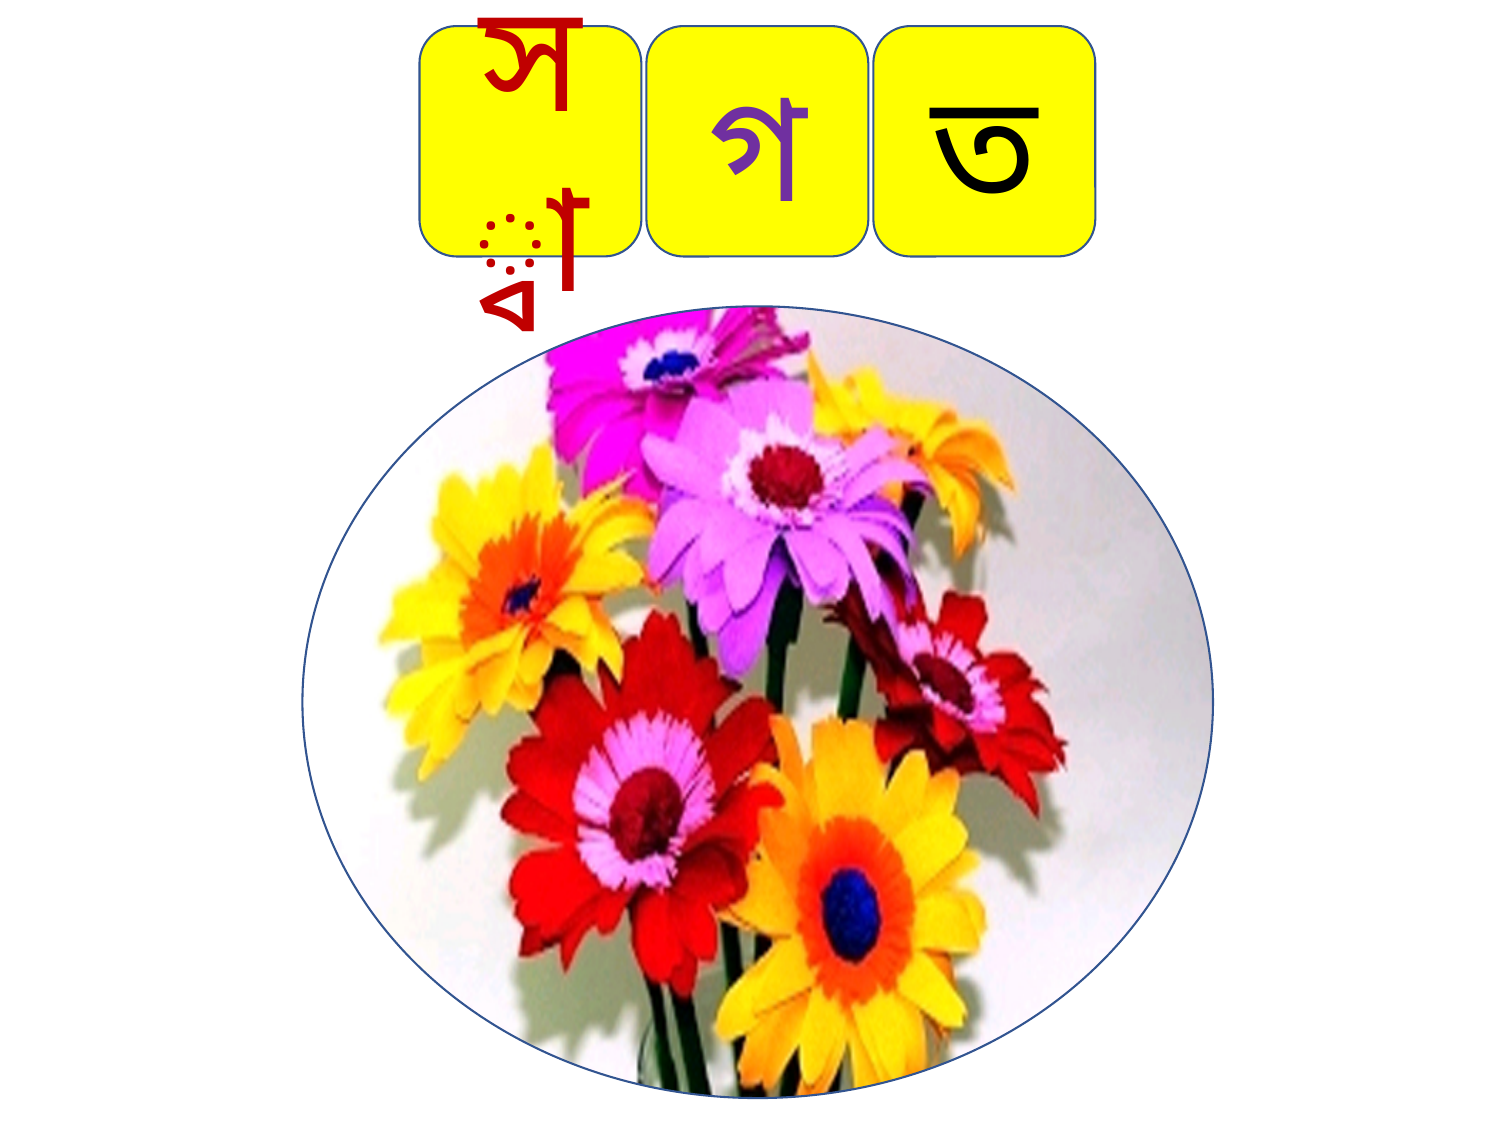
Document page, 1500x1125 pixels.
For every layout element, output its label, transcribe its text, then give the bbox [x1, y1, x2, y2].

text_box [301, 305, 1215, 1100]
text_box গ [645, 25, 870, 258]
text_box ত [872, 25, 1097, 258]
text_box স্বা [418, 25, 643, 258]
